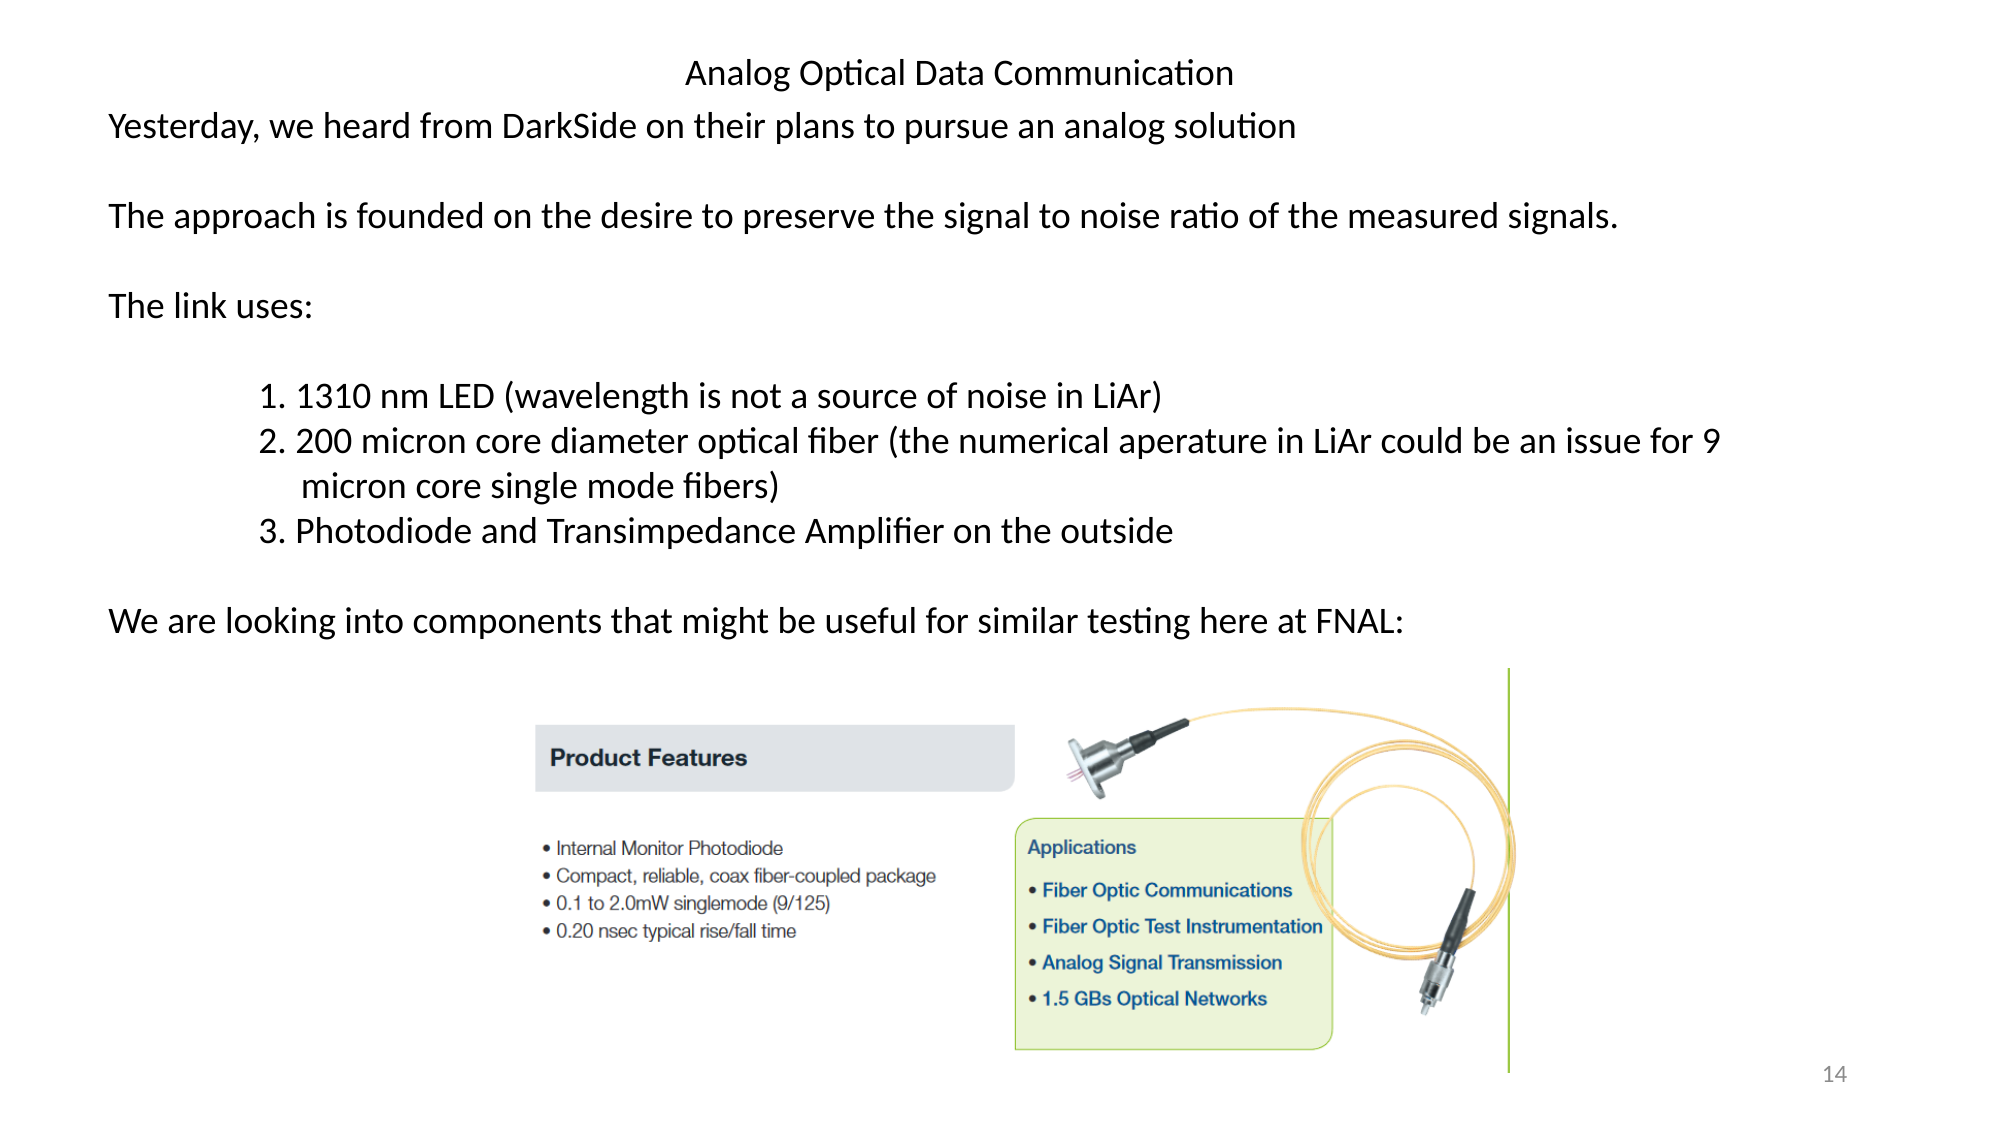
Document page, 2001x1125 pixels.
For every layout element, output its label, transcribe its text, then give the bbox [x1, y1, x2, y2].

slide_number 14 [1412, 1042, 1863, 1103]
picture [522, 668, 1518, 1073]
text_box Analog Optical Data Communication [670, 40, 1251, 93]
text_box Yesterday, we heard from DarkSide on their plans to pursue an analog solution The approach is founded on the desire to preserve the signal to noise ratio of the measured signals. The link uses: 1. 1310 nm LED (wavelength is not a source of noise in LiAr) 2. 200 micron core diameter optical fiber (the numerical aperature in LiAr could be an issue for 9 micron core single mode fibers) 3. Photodiode and Transimpedance Amplifier on the outside We are looking into components that might be useful for similar testing here at FNAL: [93, 93, 1774, 739]
